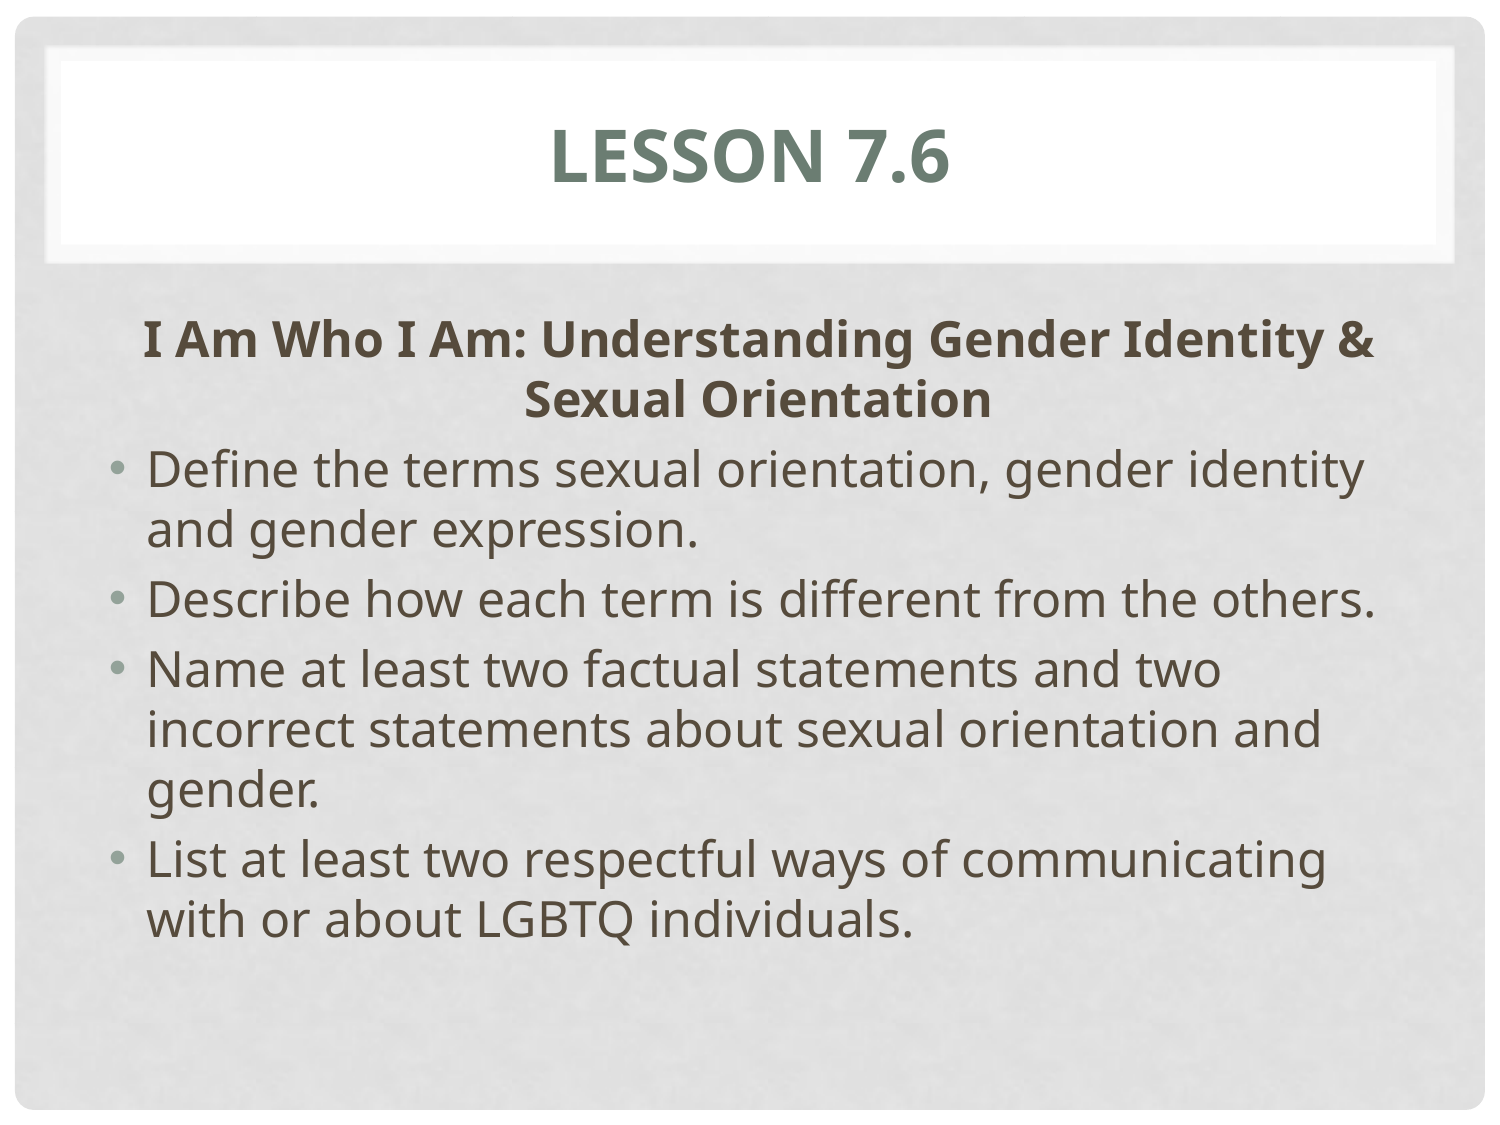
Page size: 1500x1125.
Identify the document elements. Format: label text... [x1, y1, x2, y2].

title Lesson 7.6 [75, 45, 1425, 263]
list I Am Who I Am: Understanding Gender Identity & Sexual Orientation Define the terms sexual orientation, gender identity and gender expression. Describe how each term is different from the others. Name at least two factual statements and two incorrect statements about sexual orientation and gender. List at least two respectful ways of communicating with or about LGBTQ individuals. [75, 299, 1425, 1005]
